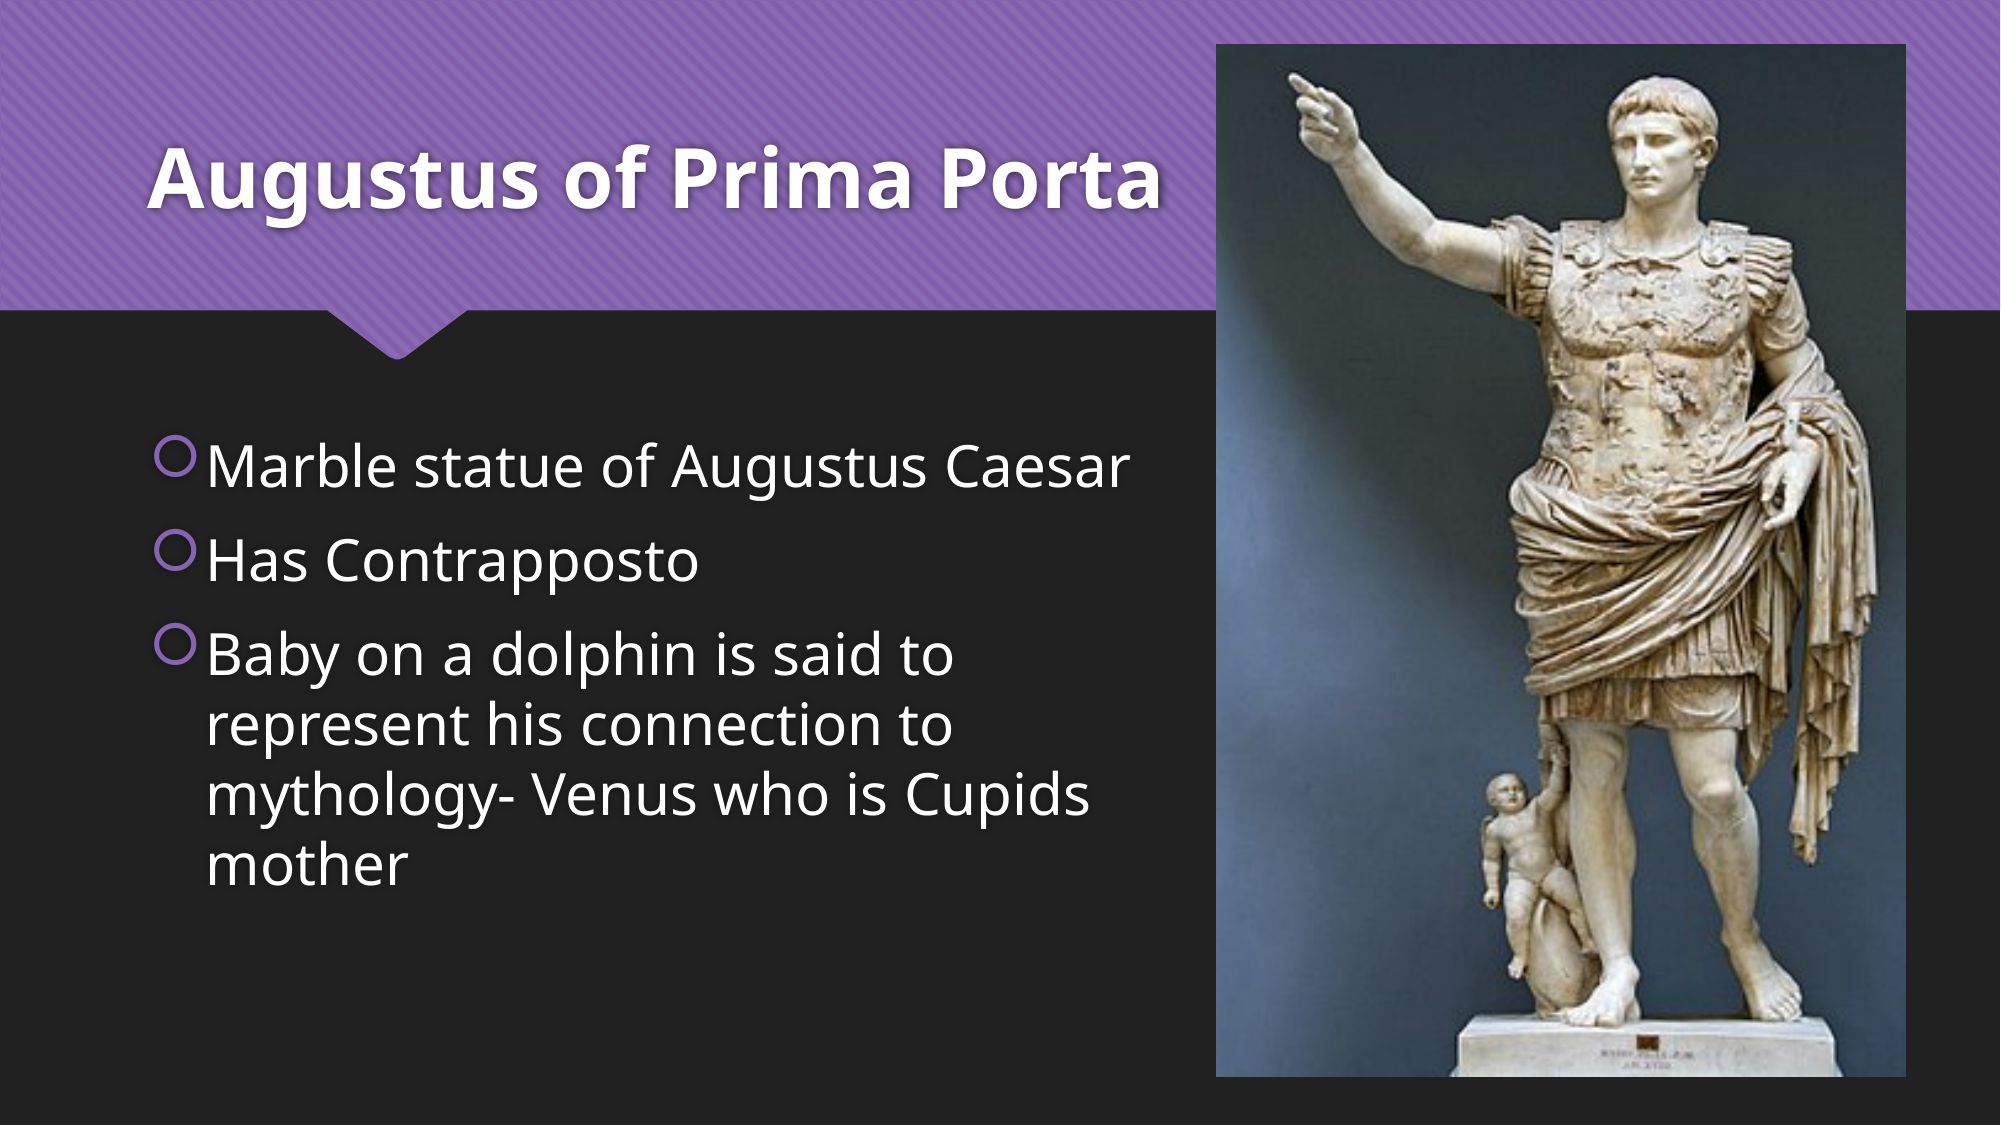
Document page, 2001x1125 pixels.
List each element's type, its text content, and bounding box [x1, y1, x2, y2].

list Marble statue of Augustus Caesar Has Contrapposto Baby on a dolphin is said to represent his connection to mythology- Venus who is Cupids mother [134, 364, 1162, 962]
picture [1216, 43, 1906, 1077]
title Augustus of Prima Porta [132, 73, 1216, 233]
